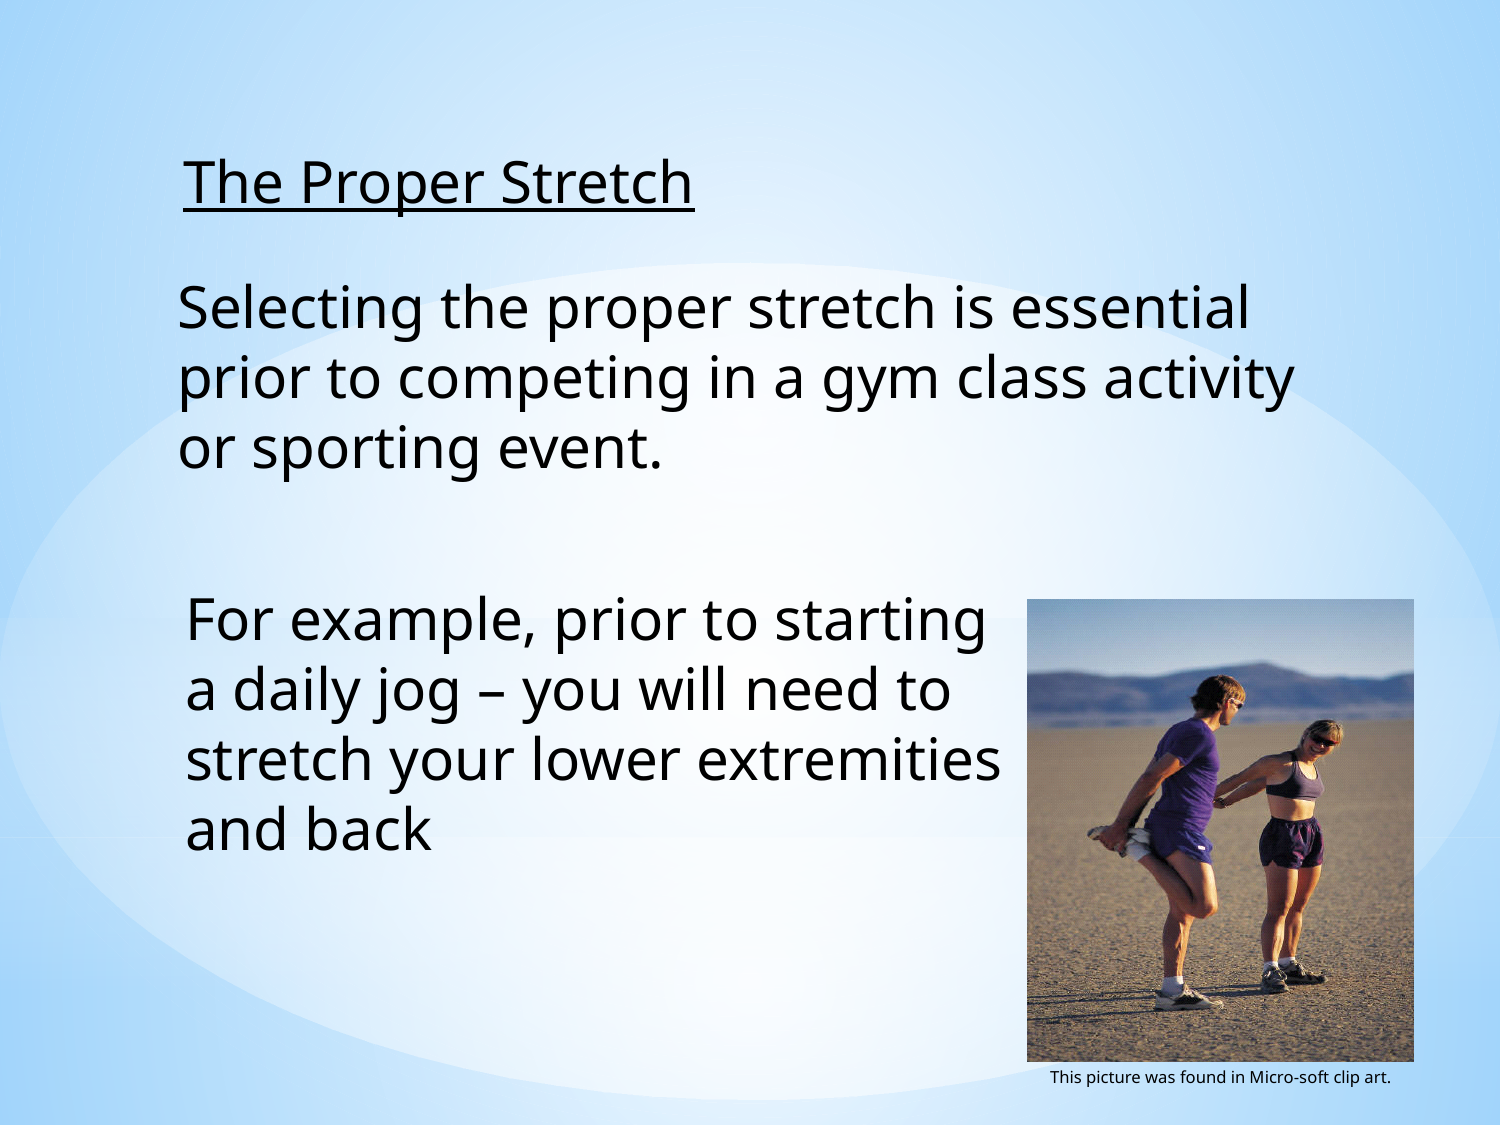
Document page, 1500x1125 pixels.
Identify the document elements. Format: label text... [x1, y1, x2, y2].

text_box This picture was found in Micro-soft clip art. [1035, 1072, 1407, 1095]
text_box For example, prior to starting a daily jog – you will need to stretch your lower extremities and back [170, 574, 1033, 870]
text_box Selecting the proper stretch is essential prior to competing in a gym class activity or sporting event. [162, 262, 1311, 488]
text_box The Proper Stretch [168, 137, 710, 223]
picture [1027, 599, 1415, 1063]
